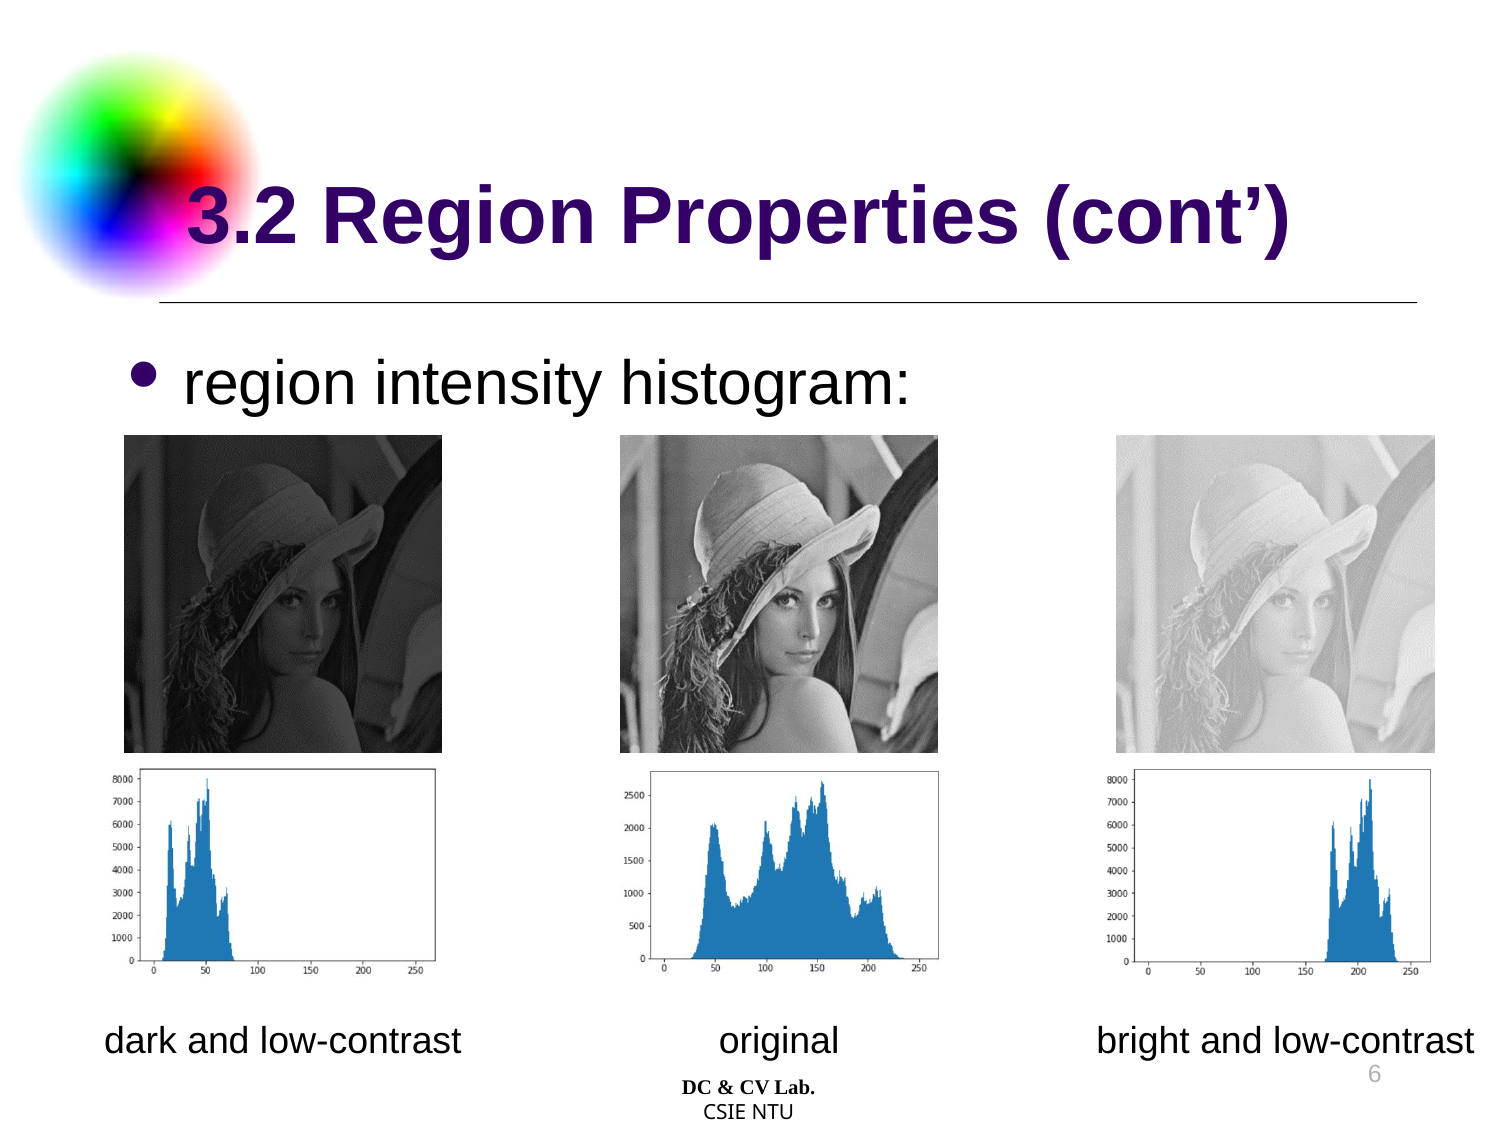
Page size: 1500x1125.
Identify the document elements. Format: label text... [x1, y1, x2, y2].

list region intensity histogram: [112, 334, 1463, 1059]
picture [124, 435, 442, 753]
picture [620, 435, 939, 753]
picture [0, 42, 272, 318]
picture [1116, 435, 1435, 753]
picture [1105, 765, 1435, 978]
slide_number 6 [1059, 1042, 1397, 1103]
footer DC & CV Lab. CSIE NTU [511, 1066, 987, 1125]
text_box bright and low-contrast [1081, 1008, 1490, 1068]
picture [109, 763, 442, 977]
text_box original [704, 1008, 855, 1068]
text_box dark and low-contrast [89, 1008, 477, 1068]
title 3.2 Region Properties (cont’) [171, 54, 1500, 268]
picture [620, 765, 947, 978]
